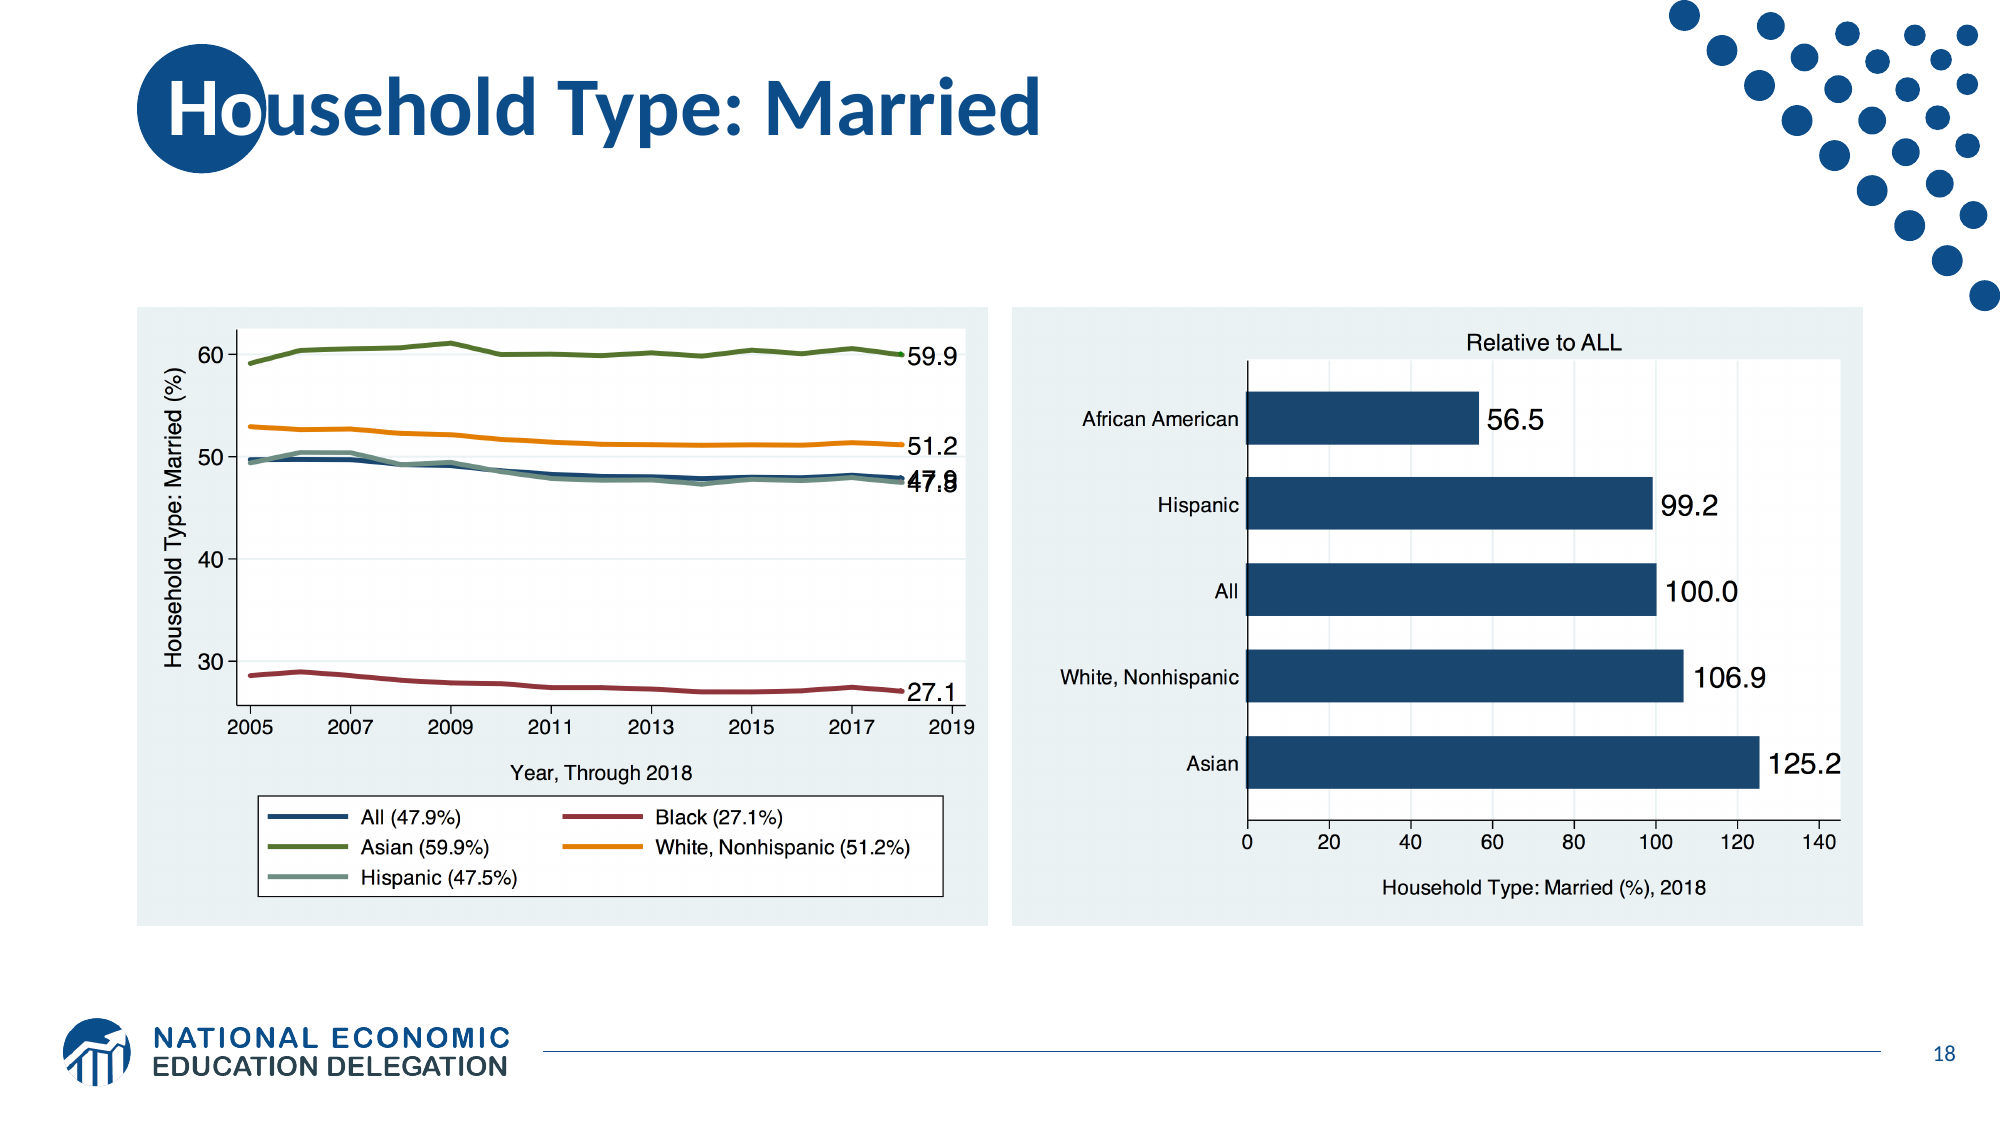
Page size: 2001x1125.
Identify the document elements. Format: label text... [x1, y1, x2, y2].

title Household Type: Married [152, 0, 1878, 218]
slide_number 18 [1521, 1022, 1972, 1082]
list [137, 307, 988, 926]
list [1012, 307, 1863, 926]
picture [55, 1013, 520, 1091]
